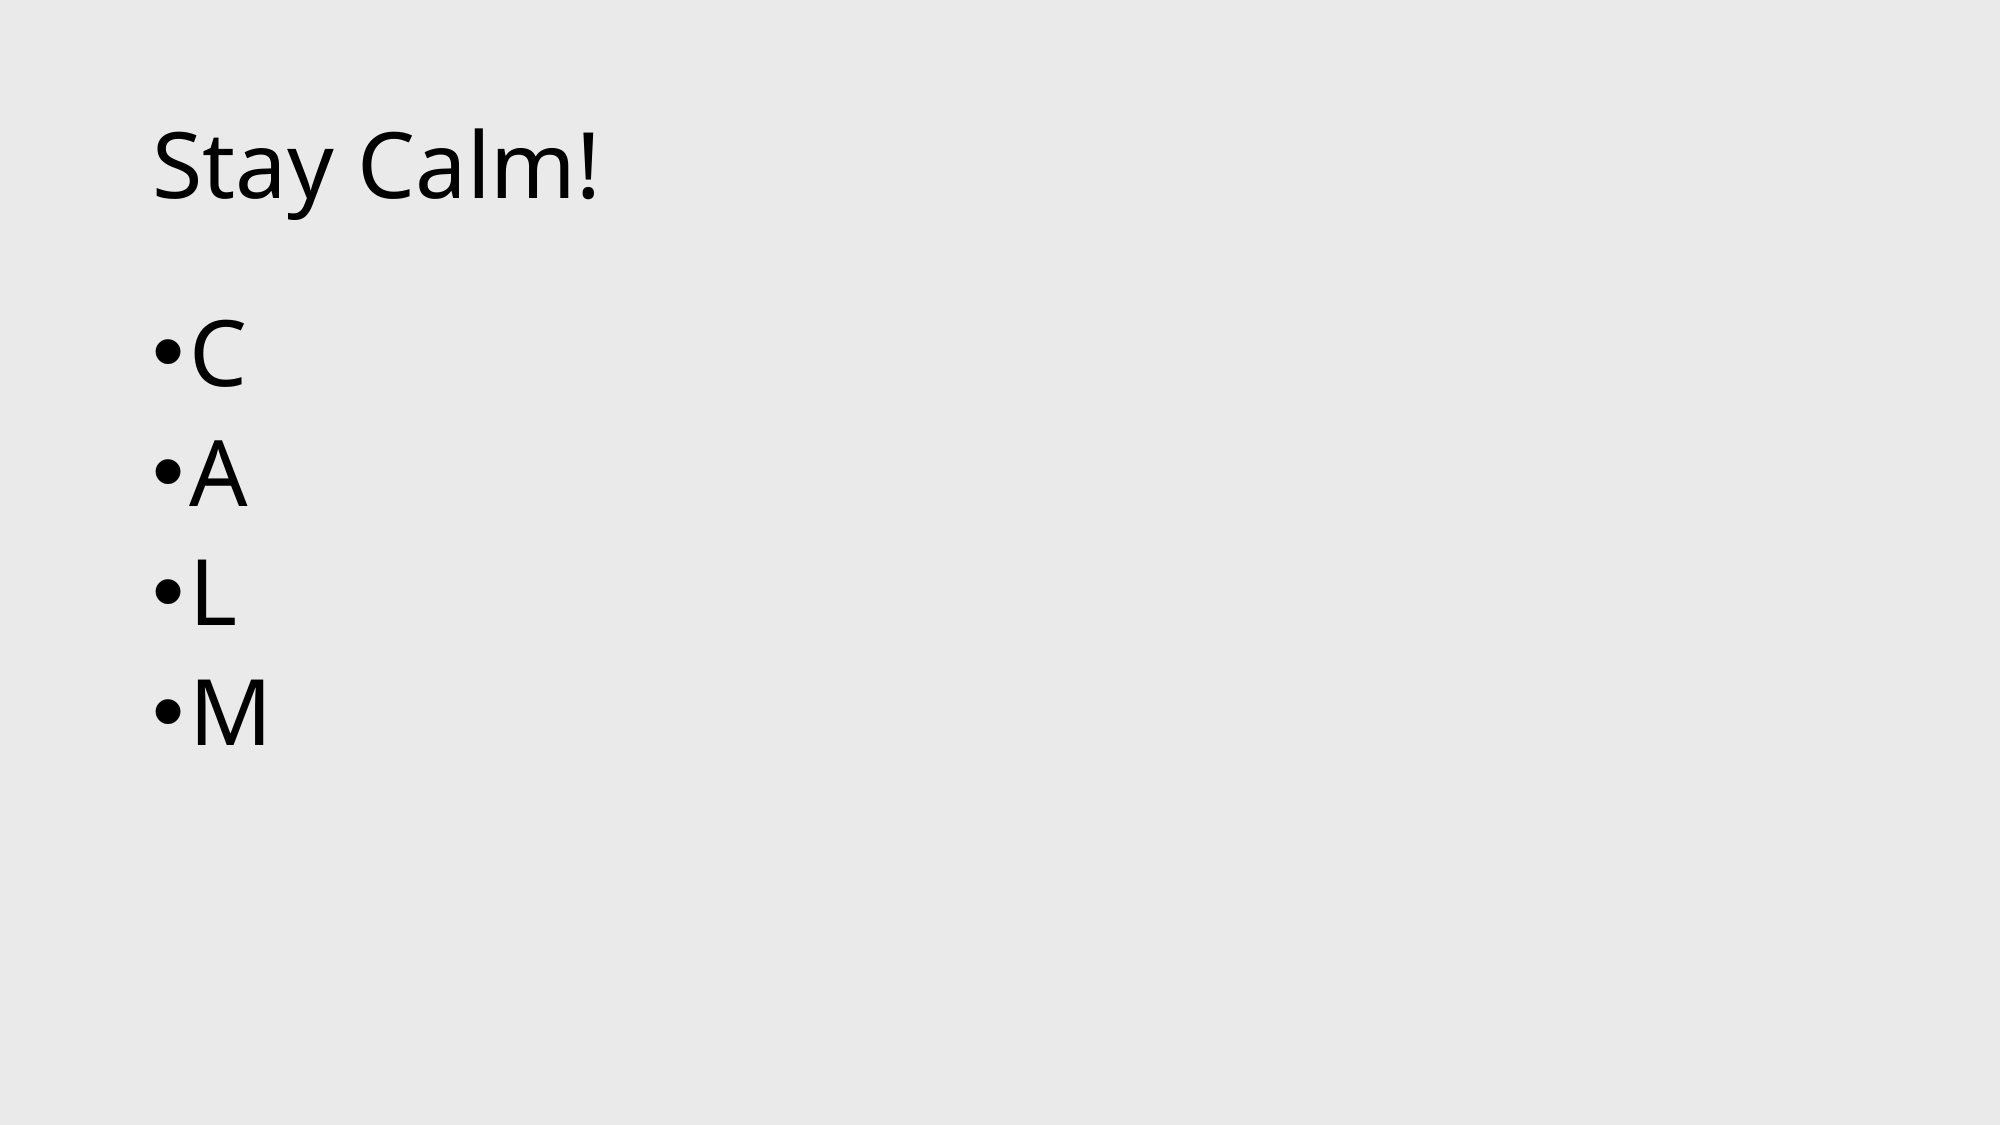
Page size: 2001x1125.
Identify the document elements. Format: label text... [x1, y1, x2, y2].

list C A L M [137, 299, 1863, 1014]
title Stay Calm! [137, 59, 1863, 278]
